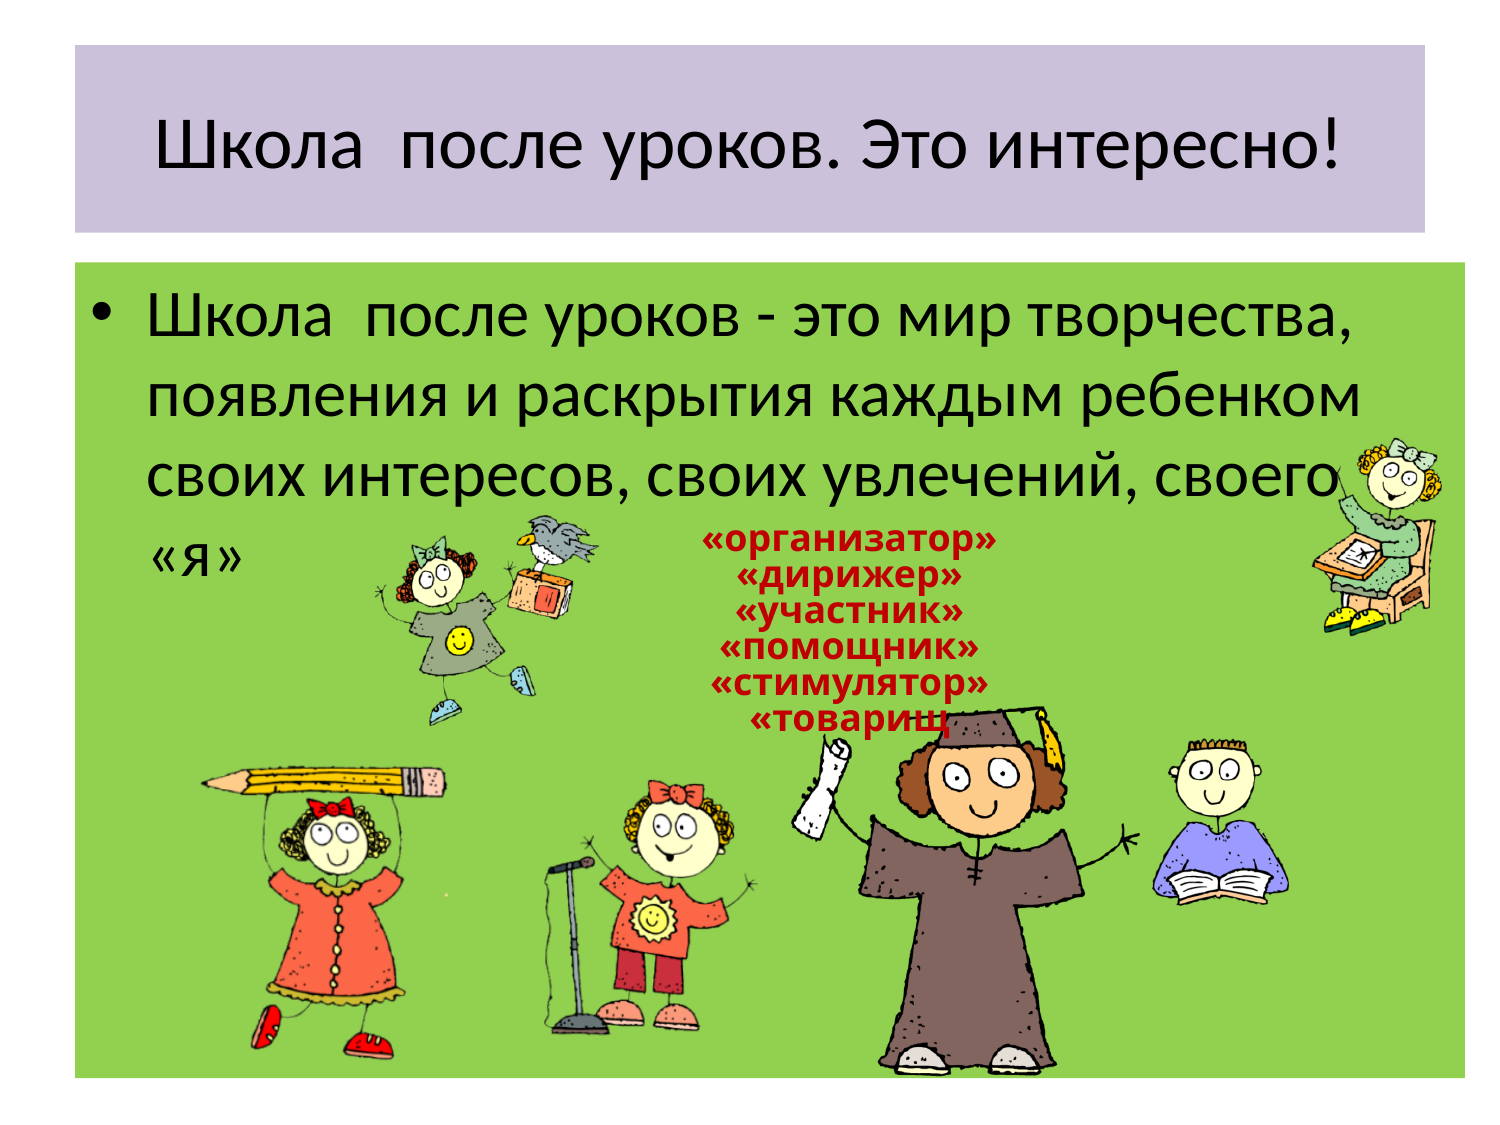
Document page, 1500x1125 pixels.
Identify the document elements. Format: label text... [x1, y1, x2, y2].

picture [374, 515, 625, 743]
title Школа после уроков. Это интересно! [74, 44, 1426, 233]
text_box «организатор» «дирижер» «участник» «помощник» «стимулятор» «товарищ [626, 515, 1125, 747]
list Школа после уроков - это мир творчества, появления и раскрытия каждым ребенком своих интересов, своих увлечений, своего «я» [74, 262, 1466, 1079]
picture [773, 679, 1290, 1104]
picture [183, 763, 469, 1075]
picture [538, 761, 763, 1050]
picture [1303, 433, 1442, 645]
